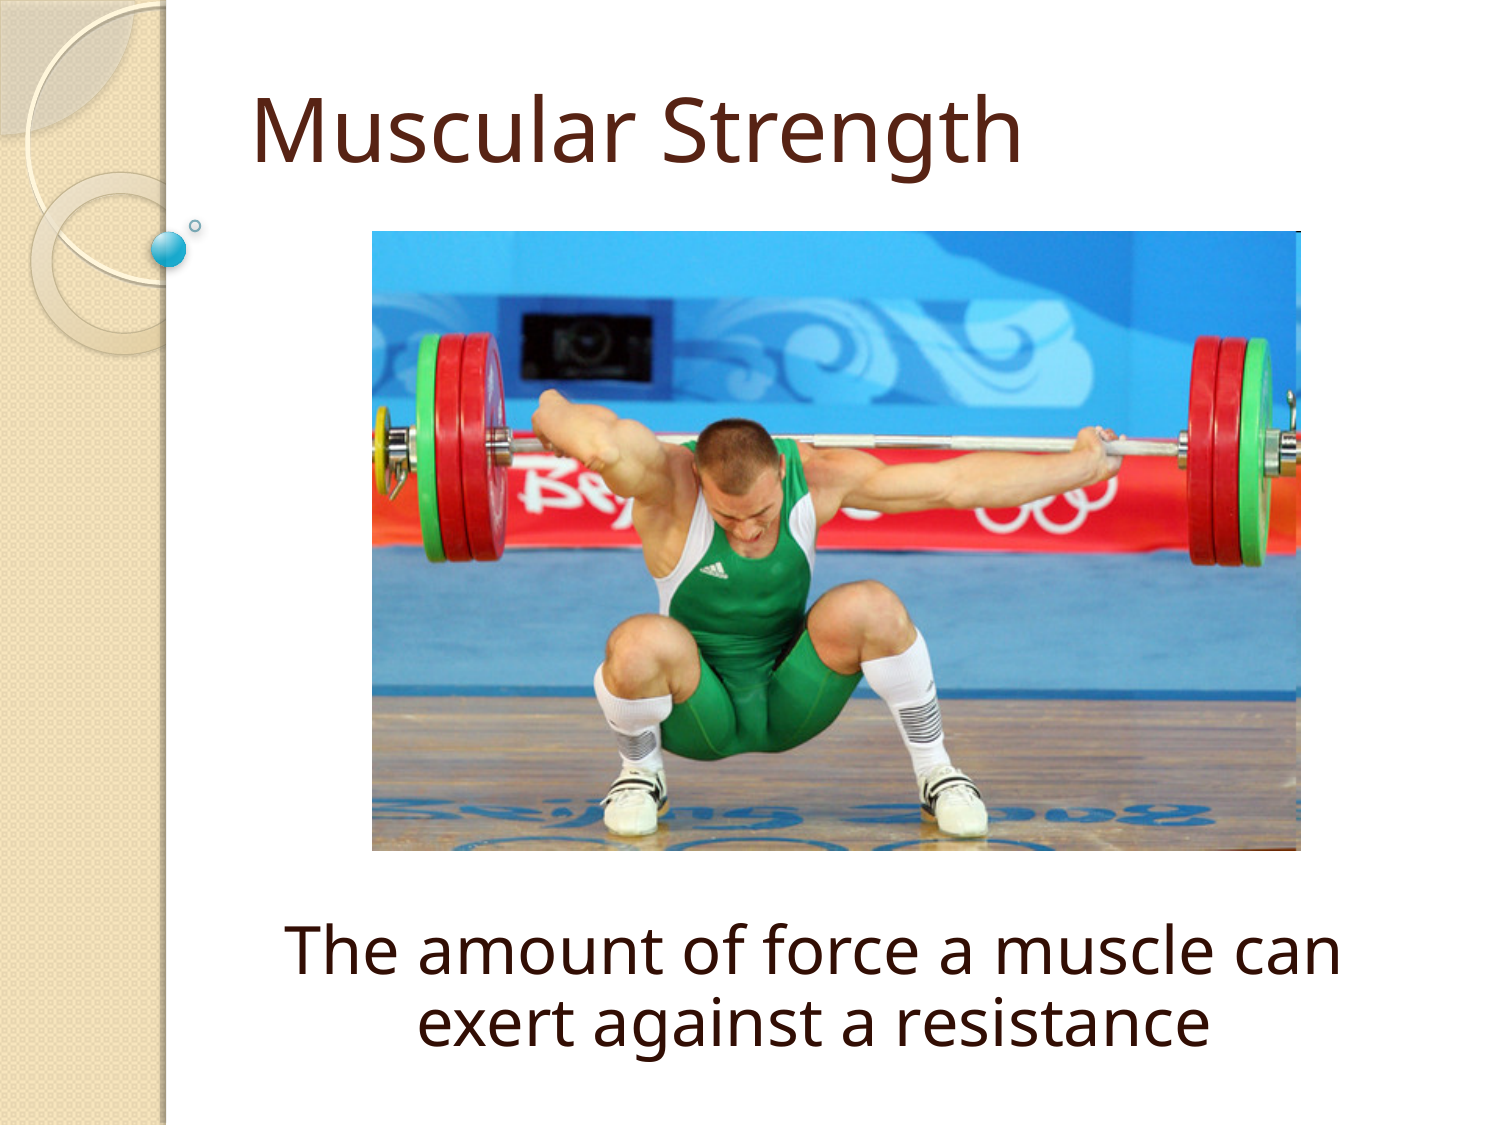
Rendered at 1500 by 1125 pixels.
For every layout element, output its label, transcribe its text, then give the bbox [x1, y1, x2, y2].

title Muscular Strength [234, 59, 1450, 188]
text_box The amount of force a muscle can exert against a resistance [230, 916, 1396, 1070]
picture [371, 231, 1301, 851]
